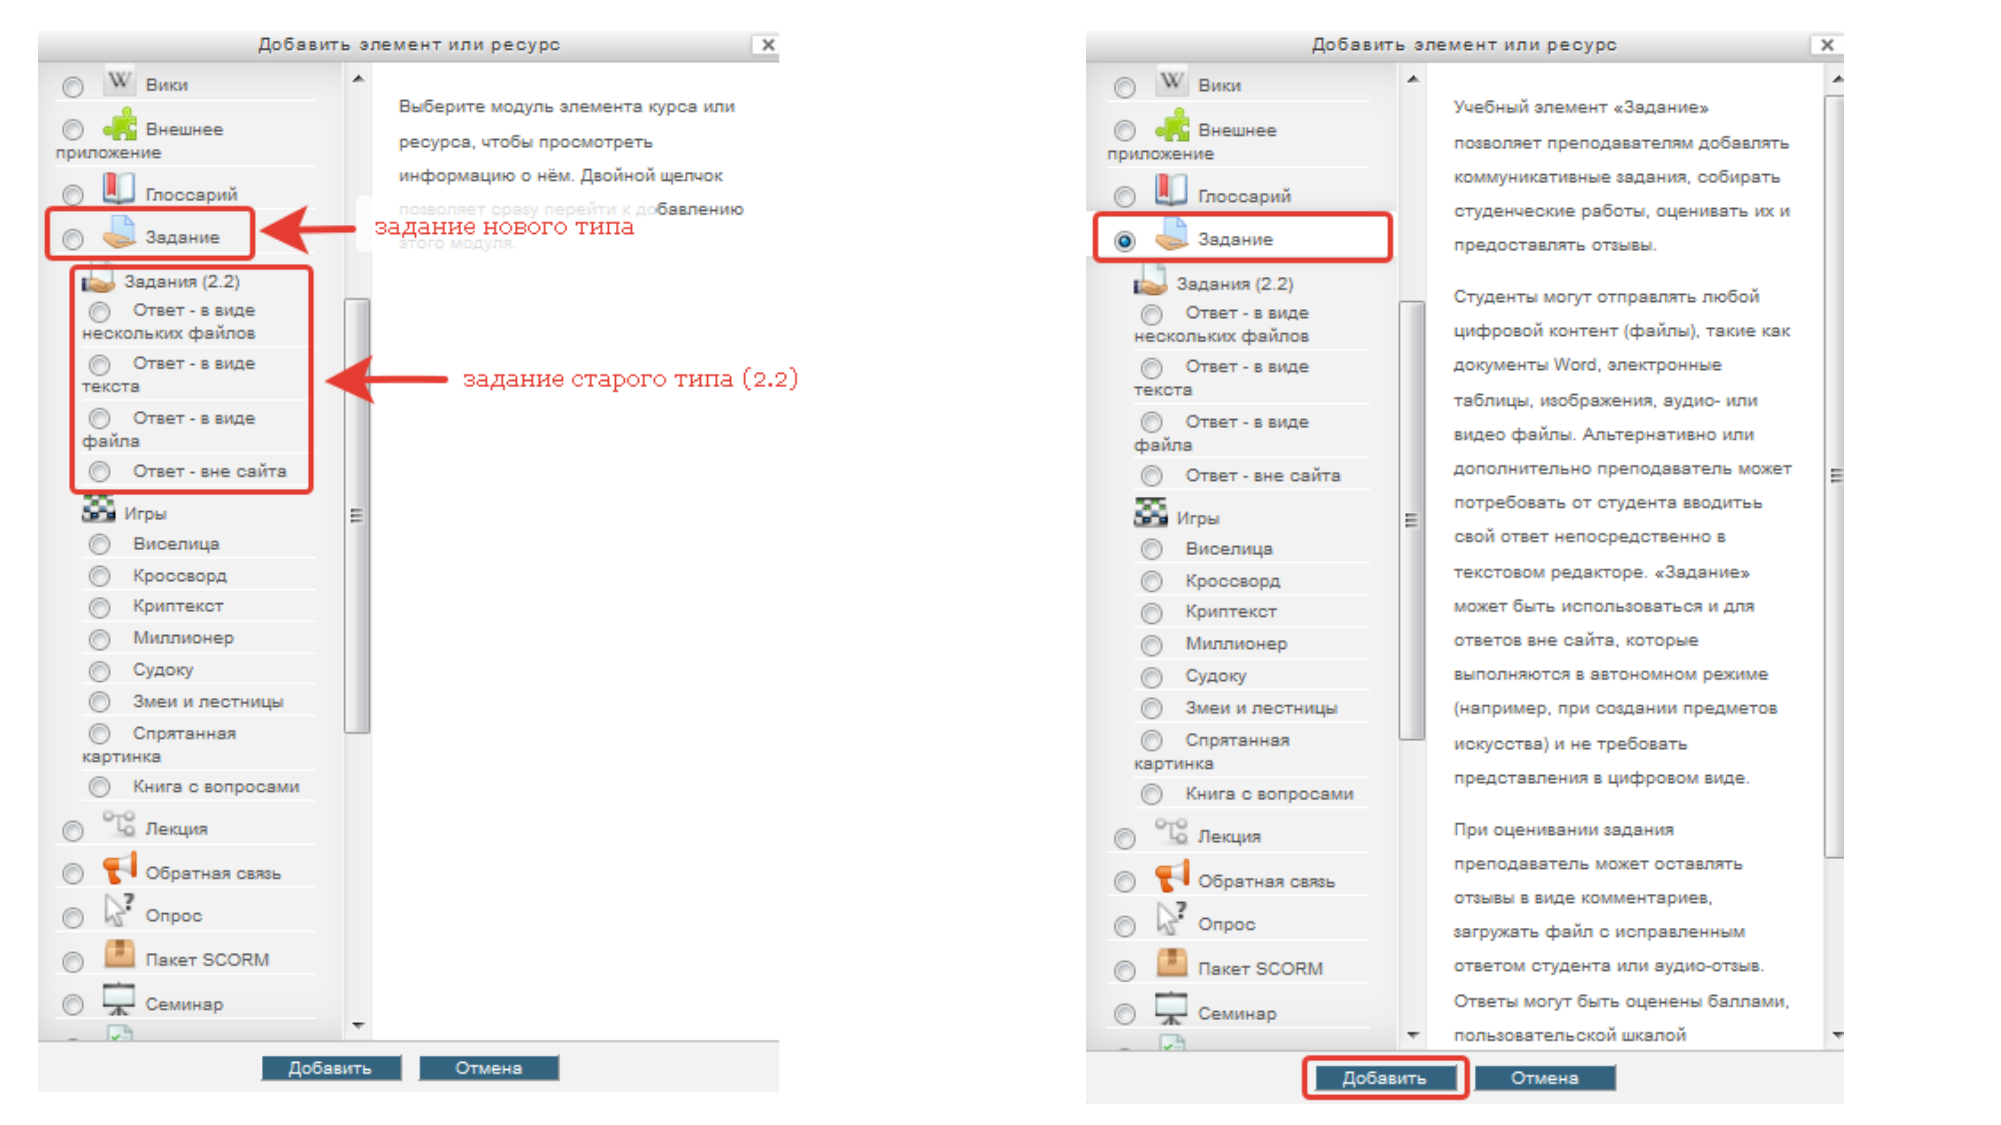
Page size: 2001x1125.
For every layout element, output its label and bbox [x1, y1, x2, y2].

picture [38, 31, 884, 1092]
picture [1086, 31, 1844, 1104]
